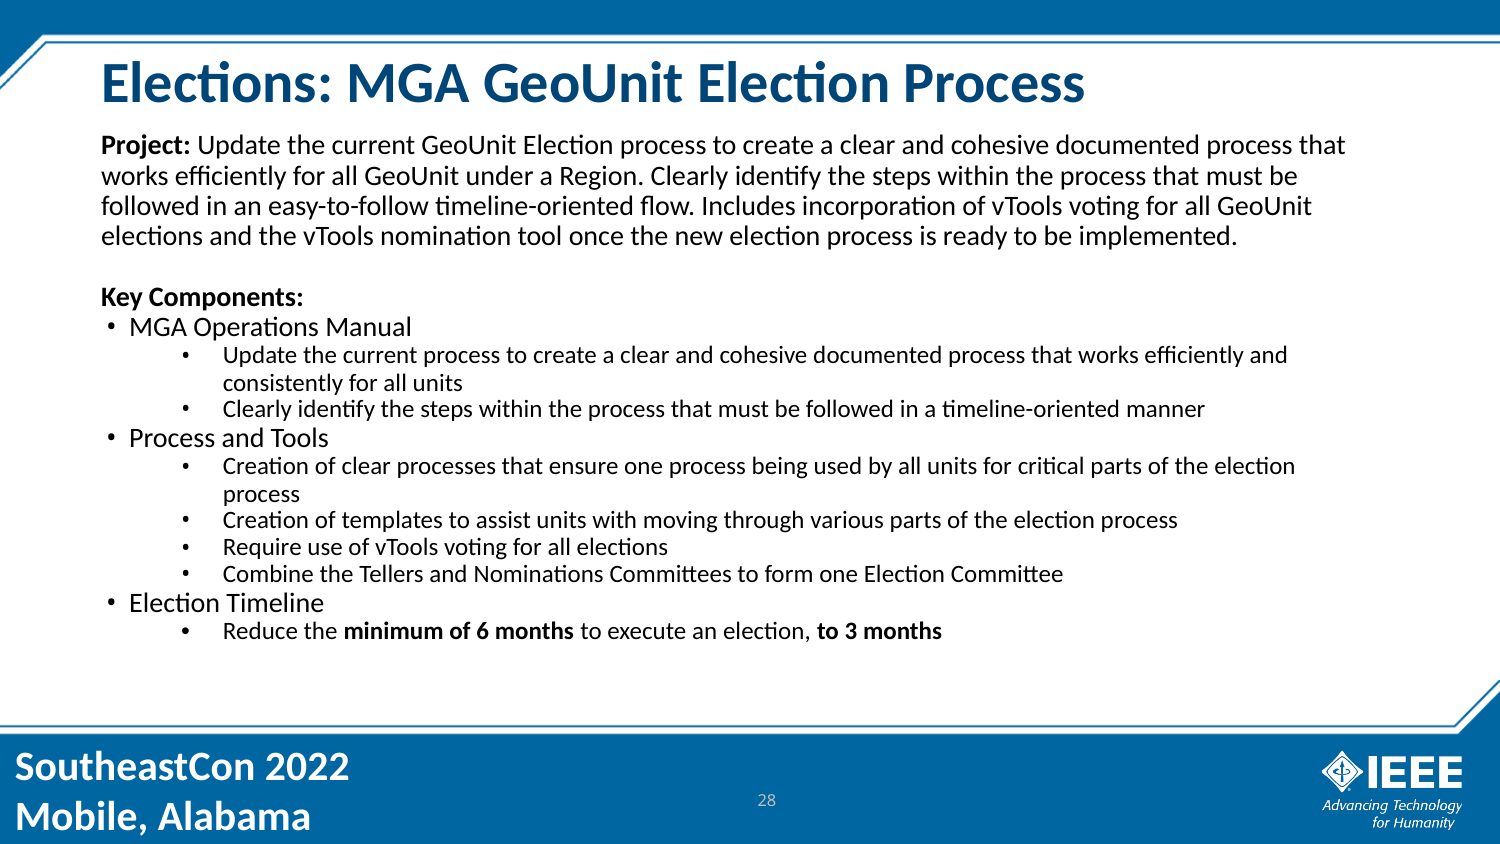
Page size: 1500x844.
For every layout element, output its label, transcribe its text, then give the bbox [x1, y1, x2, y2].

list Project: Update the current GeoUnit Election process to create a clear and cohesive documented process that works efficiently for all GeoUnit under a Region. Clearly identify the steps within the process that must be followed in an easy-to-follow timeline-oriented flow. Includes incorporation of vTools voting for all GeoUnit elections and the vTools nomination tool once the new election process is ready to be implemented. Key Components: MGA Operations Manual Update the current process to create a clear and cohesive documented process that works efficiently and consistently for all units Clearly identify the steps within the process that must be followed in a timeline-oriented manner Process and Tools Creation of clear processes that ensure one process being used by all units for critical parts of the election process Creation of templates to assist units with moving through various parts of the election process Require use of vTools voting for all elections Combine the Tellers and Nominations Committees to form one Election Committee Election Timeline Reduce the minimum of 6 months to execute an election, to 3 months [92, 126, 1387, 795]
picture [87, 764, 92, 776]
picture [0, 680, 1500, 844]
picture [0, 0, 1500, 111]
text_box 28 [727, 778, 807, 824]
title Elections: MGA GeoUnit Election Process [92, 47, 1387, 126]
